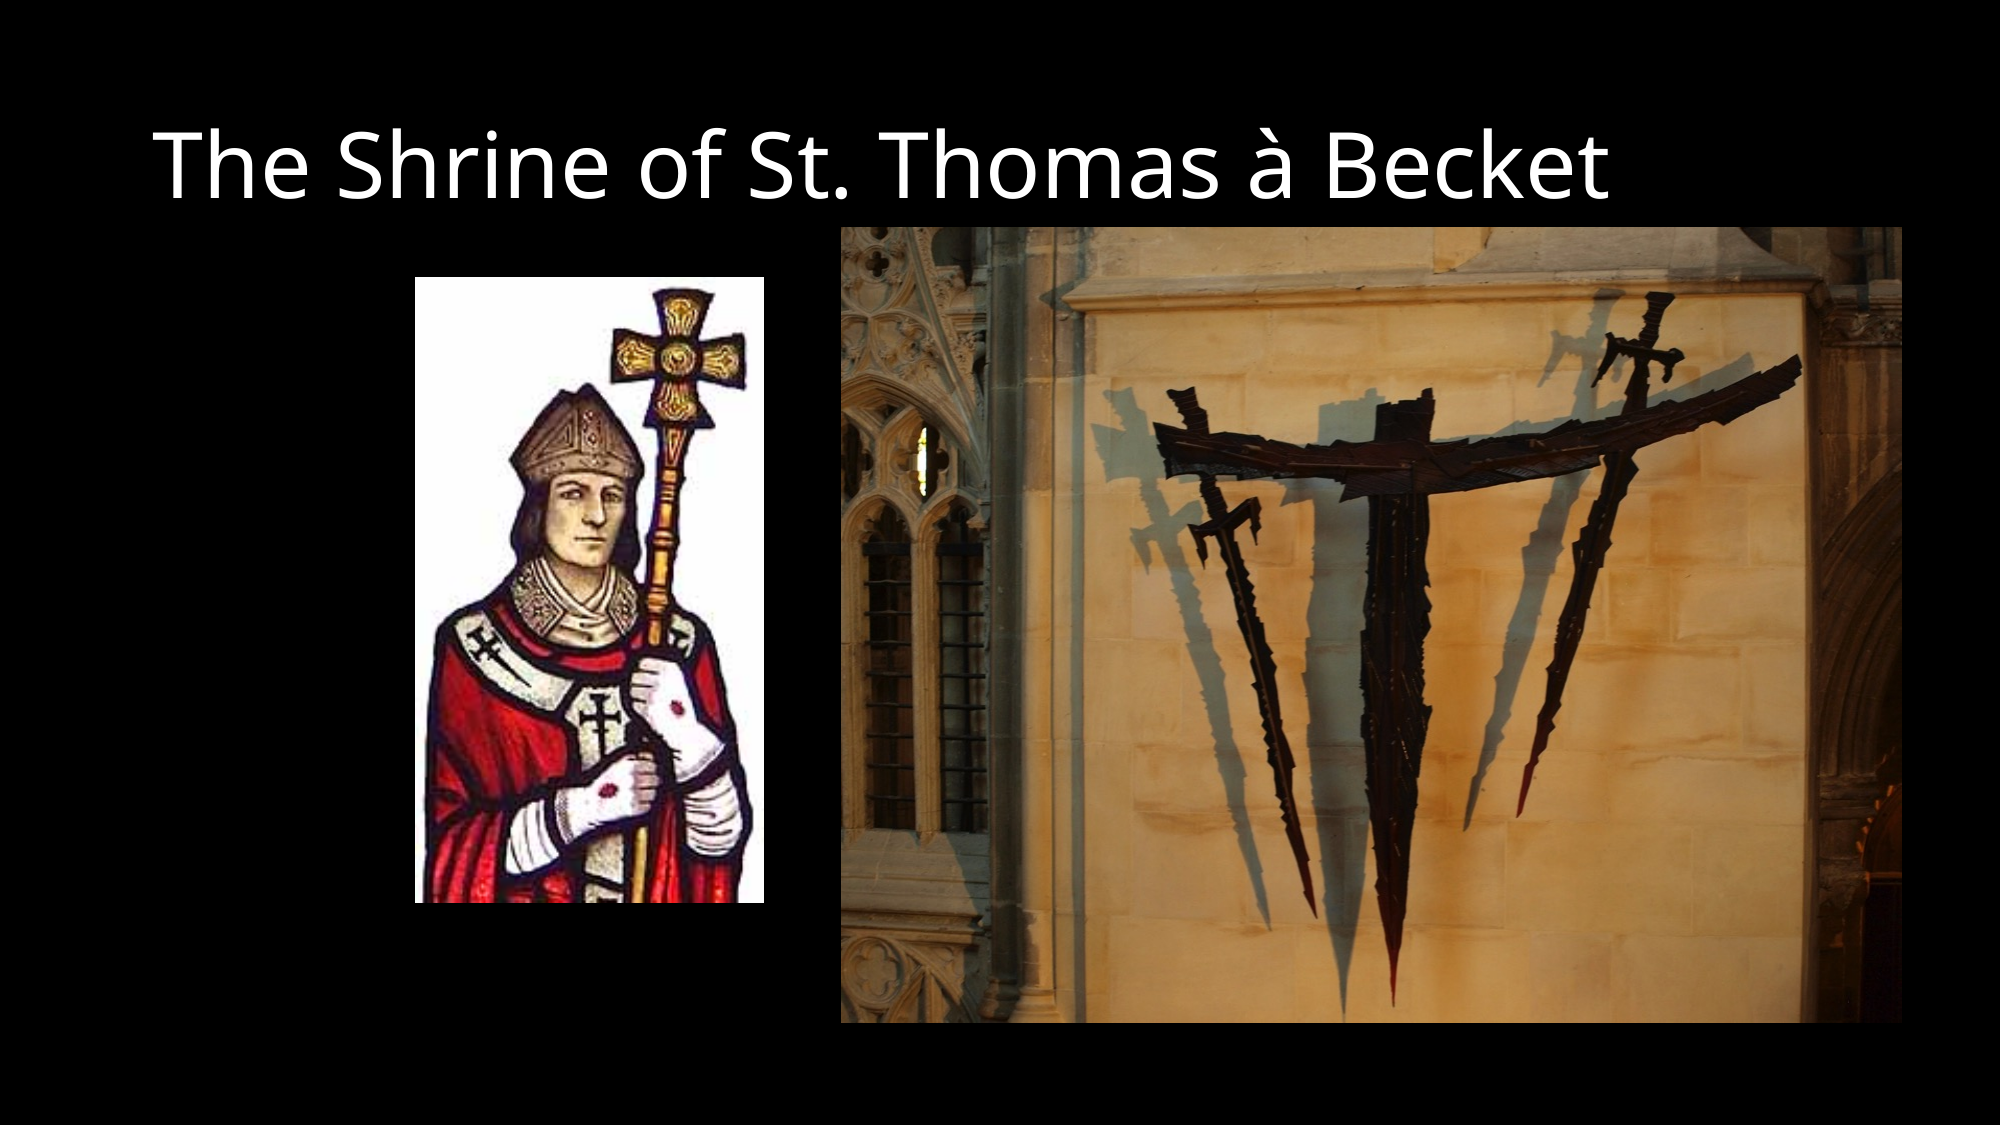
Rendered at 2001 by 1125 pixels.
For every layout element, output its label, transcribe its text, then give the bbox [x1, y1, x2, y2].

title The Shrine of St. Thomas à Becket [137, 59, 1863, 278]
picture [841, 227, 1902, 1023]
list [415, 277, 764, 903]
